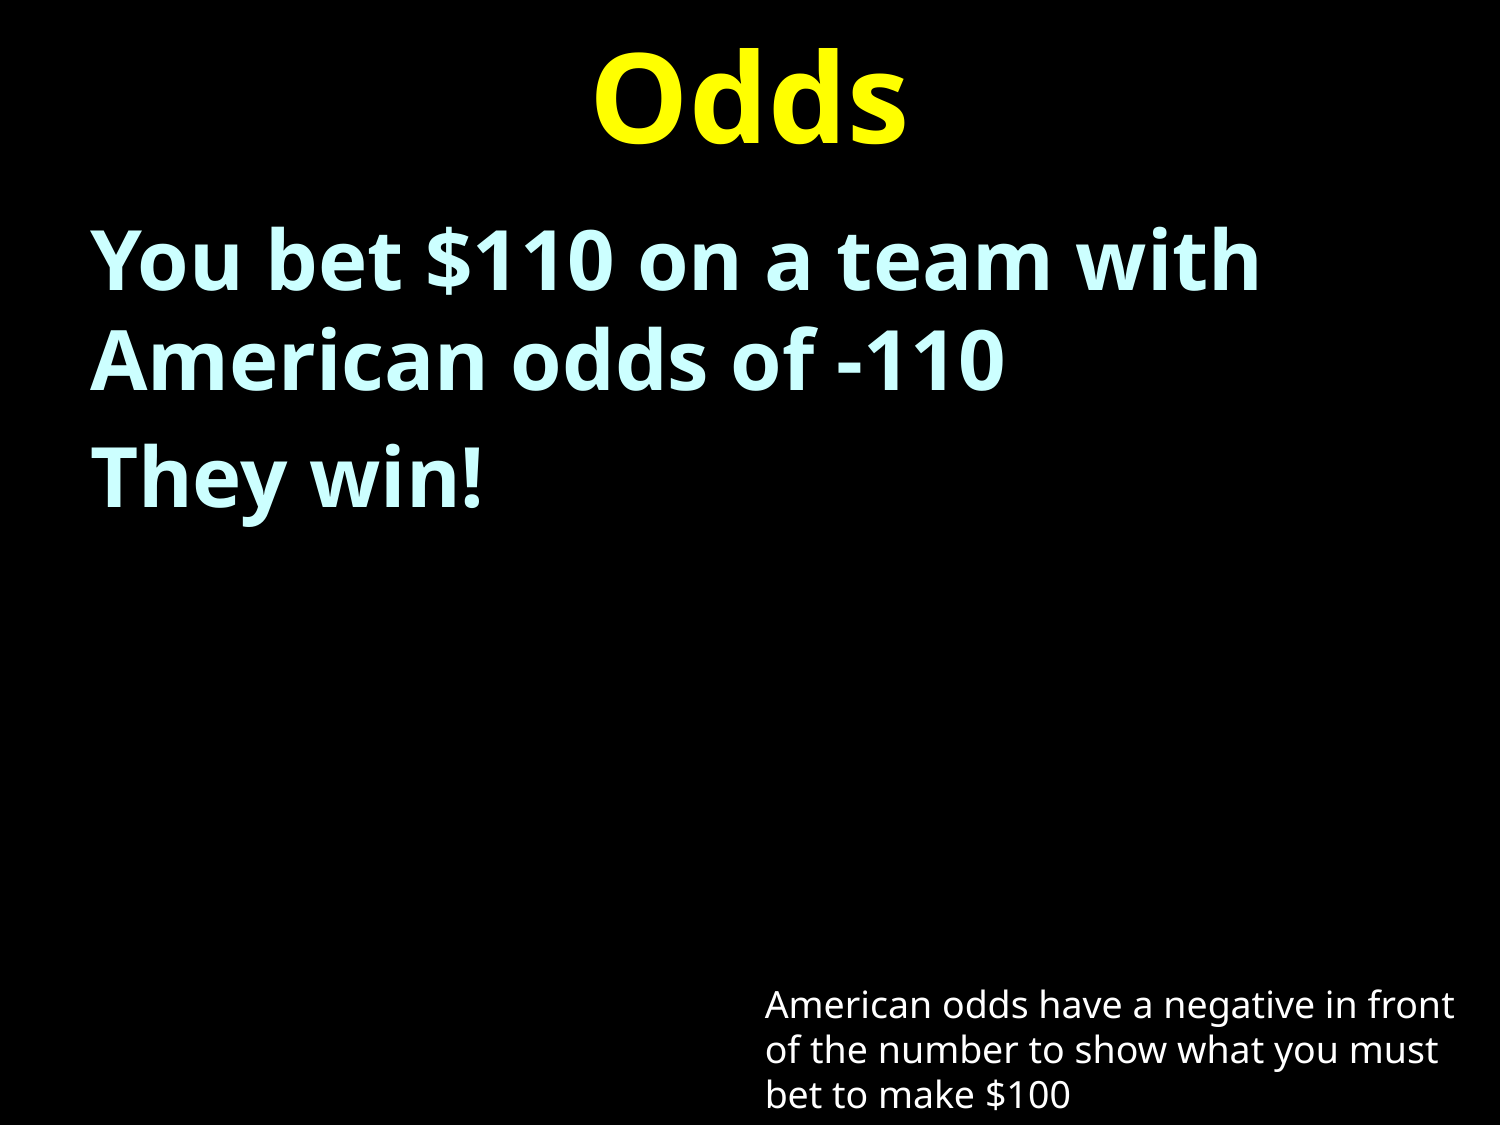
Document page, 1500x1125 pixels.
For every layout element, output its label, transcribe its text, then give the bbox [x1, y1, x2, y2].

list You bet $110 on a team with American odds of -110 They win! [75, 200, 1425, 1125]
title Odds [0, 0, 1500, 188]
text_box American odds have a negative in front of the number to show what you must bet to make $100 [749, 973, 1500, 1124]
